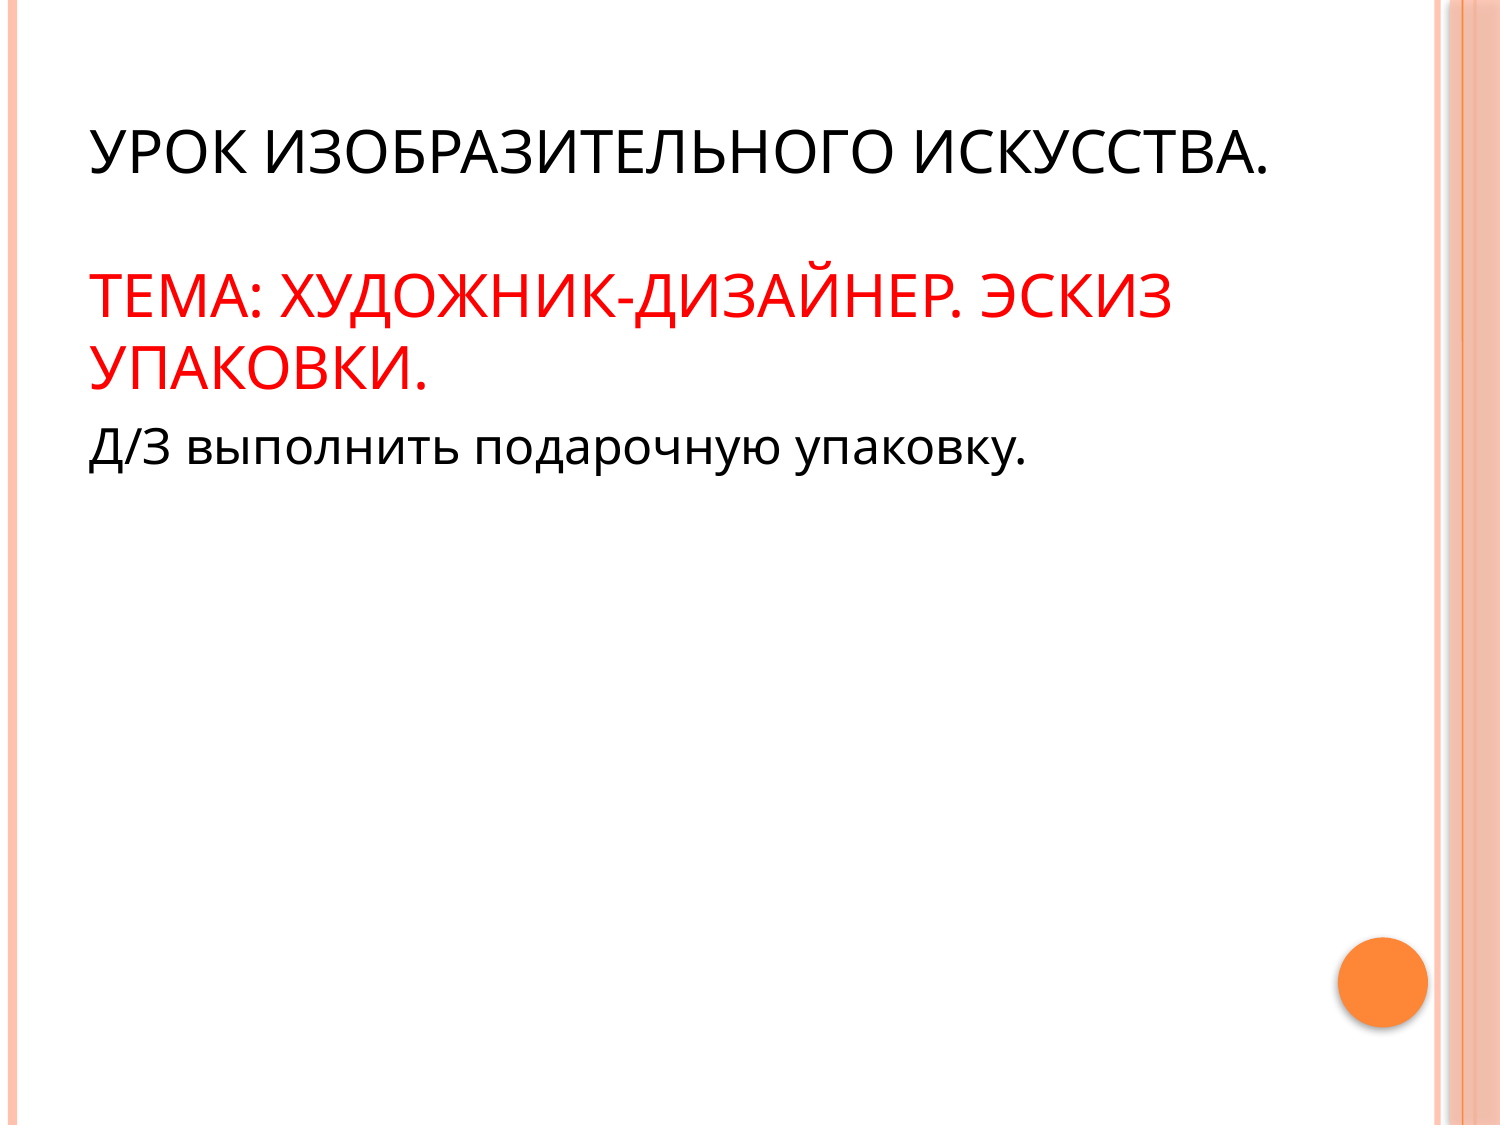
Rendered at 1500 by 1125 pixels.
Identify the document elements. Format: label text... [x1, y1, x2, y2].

title Урок изобразительного искусства. Тема: Художник-дизайнер. Эскиз упаковки. [75, 45, 1300, 262]
list Д/З выполнить подарочную упаковку. [75, 262, 1300, 1062]
